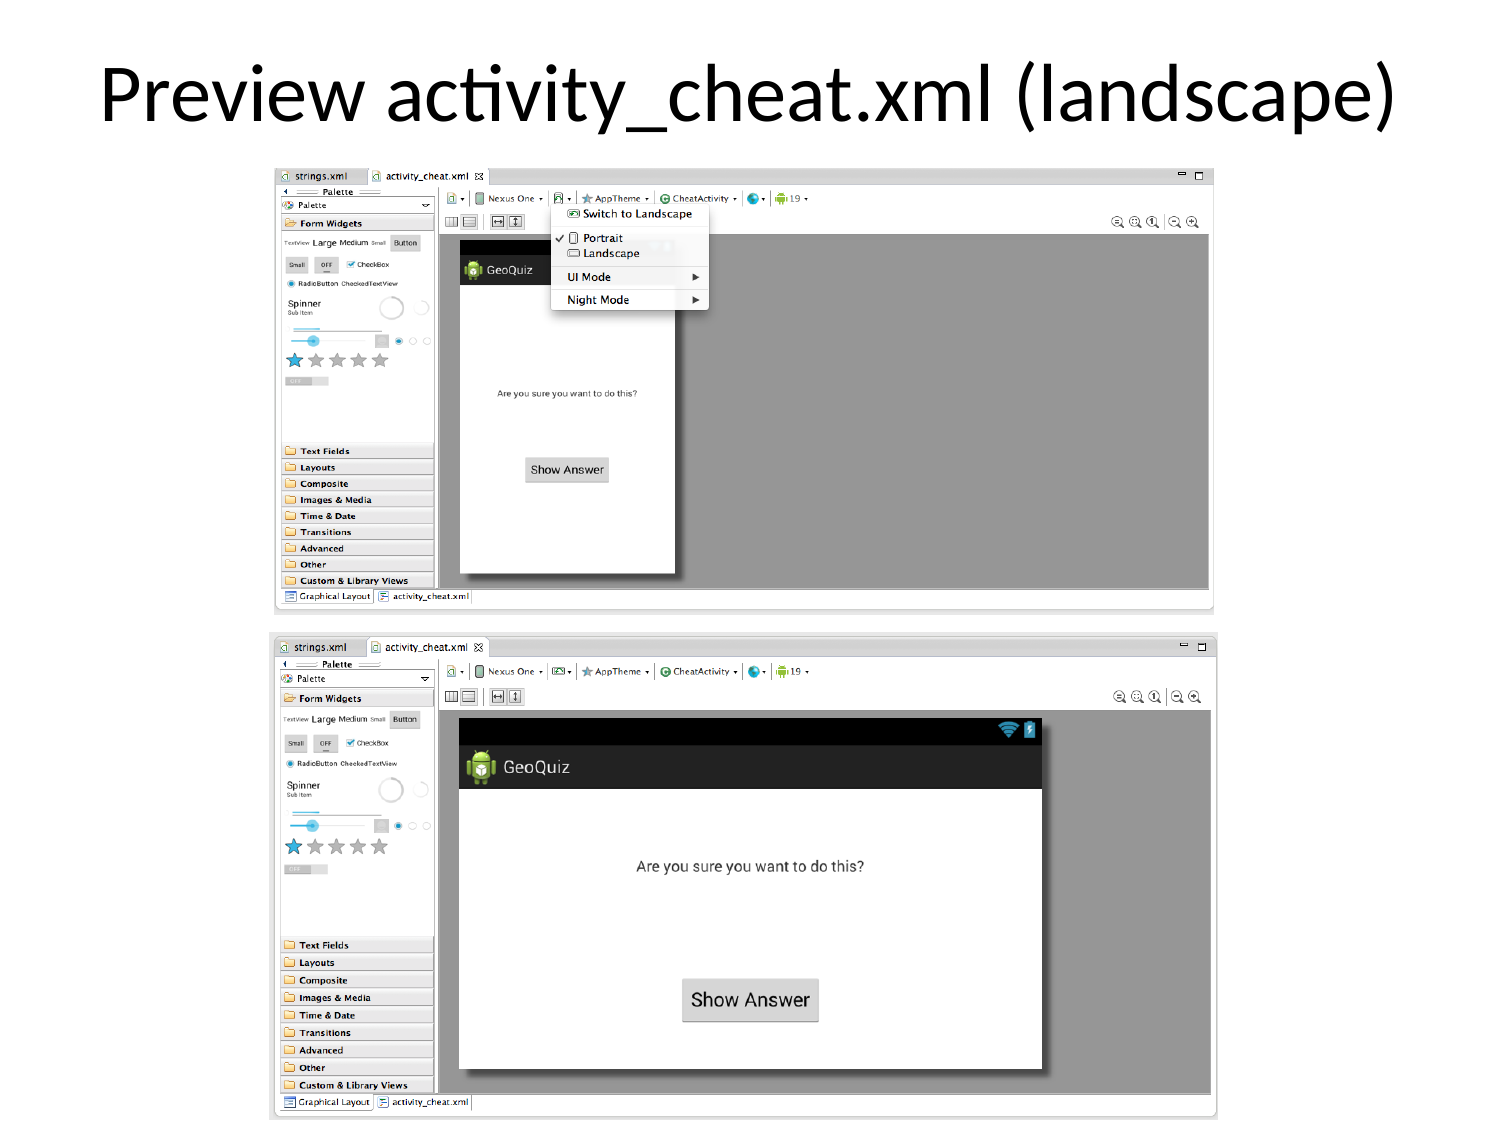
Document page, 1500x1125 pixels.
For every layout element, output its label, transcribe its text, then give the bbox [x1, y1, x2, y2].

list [269, 168, 1219, 615]
picture [269, 632, 1219, 1120]
title Preview activity_cheat.xml (landscape) [75, 19, 1425, 157]
